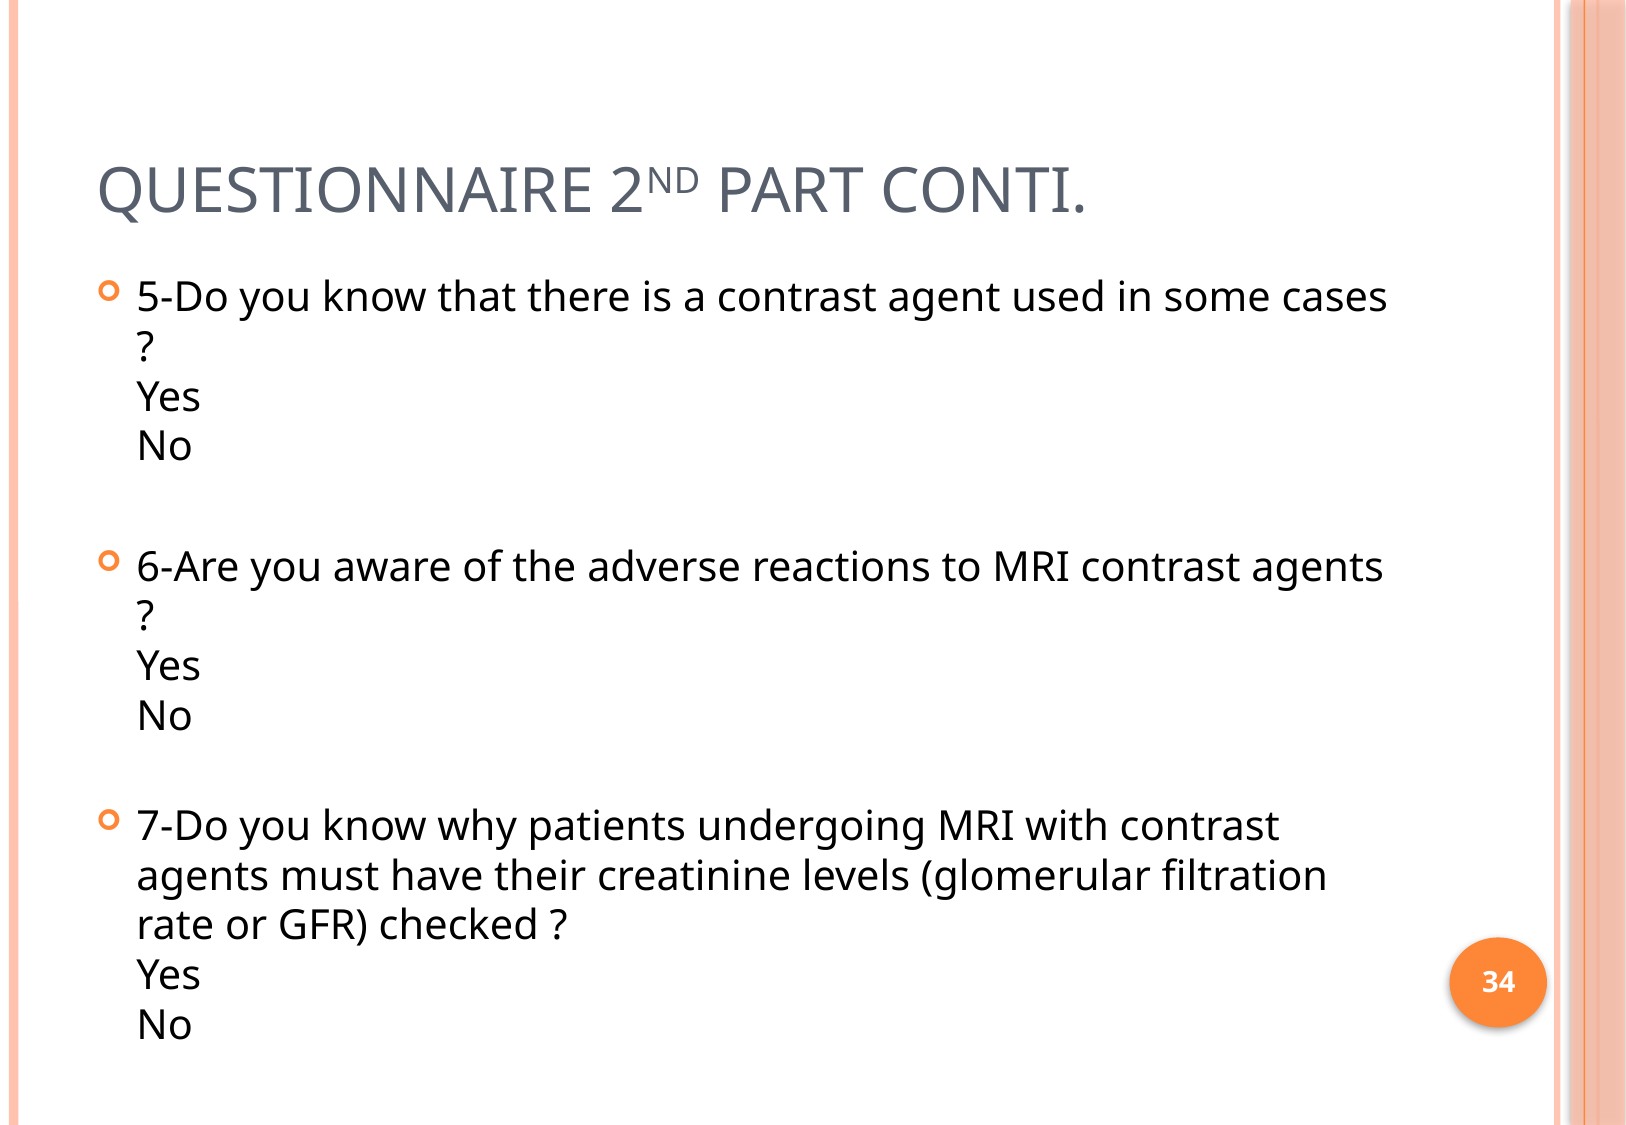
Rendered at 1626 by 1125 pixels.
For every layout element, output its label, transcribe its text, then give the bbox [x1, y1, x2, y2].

slide_number 34 [1444, 940, 1553, 1027]
title Questionnaire 2nd Part Conti. [81, 45, 1409, 233]
list 5-Do you know that there is a contrast agent used in some cases ? Yes No 6-Are you aware of the adverse reactions to MRI contrast agents ? Yes No 7-Do you know why patients undergoing MRI with contrast agents must have their creatinine levels (glomerular filtration rate or GFR) checked ? Yes No [81, 262, 1409, 1062]
